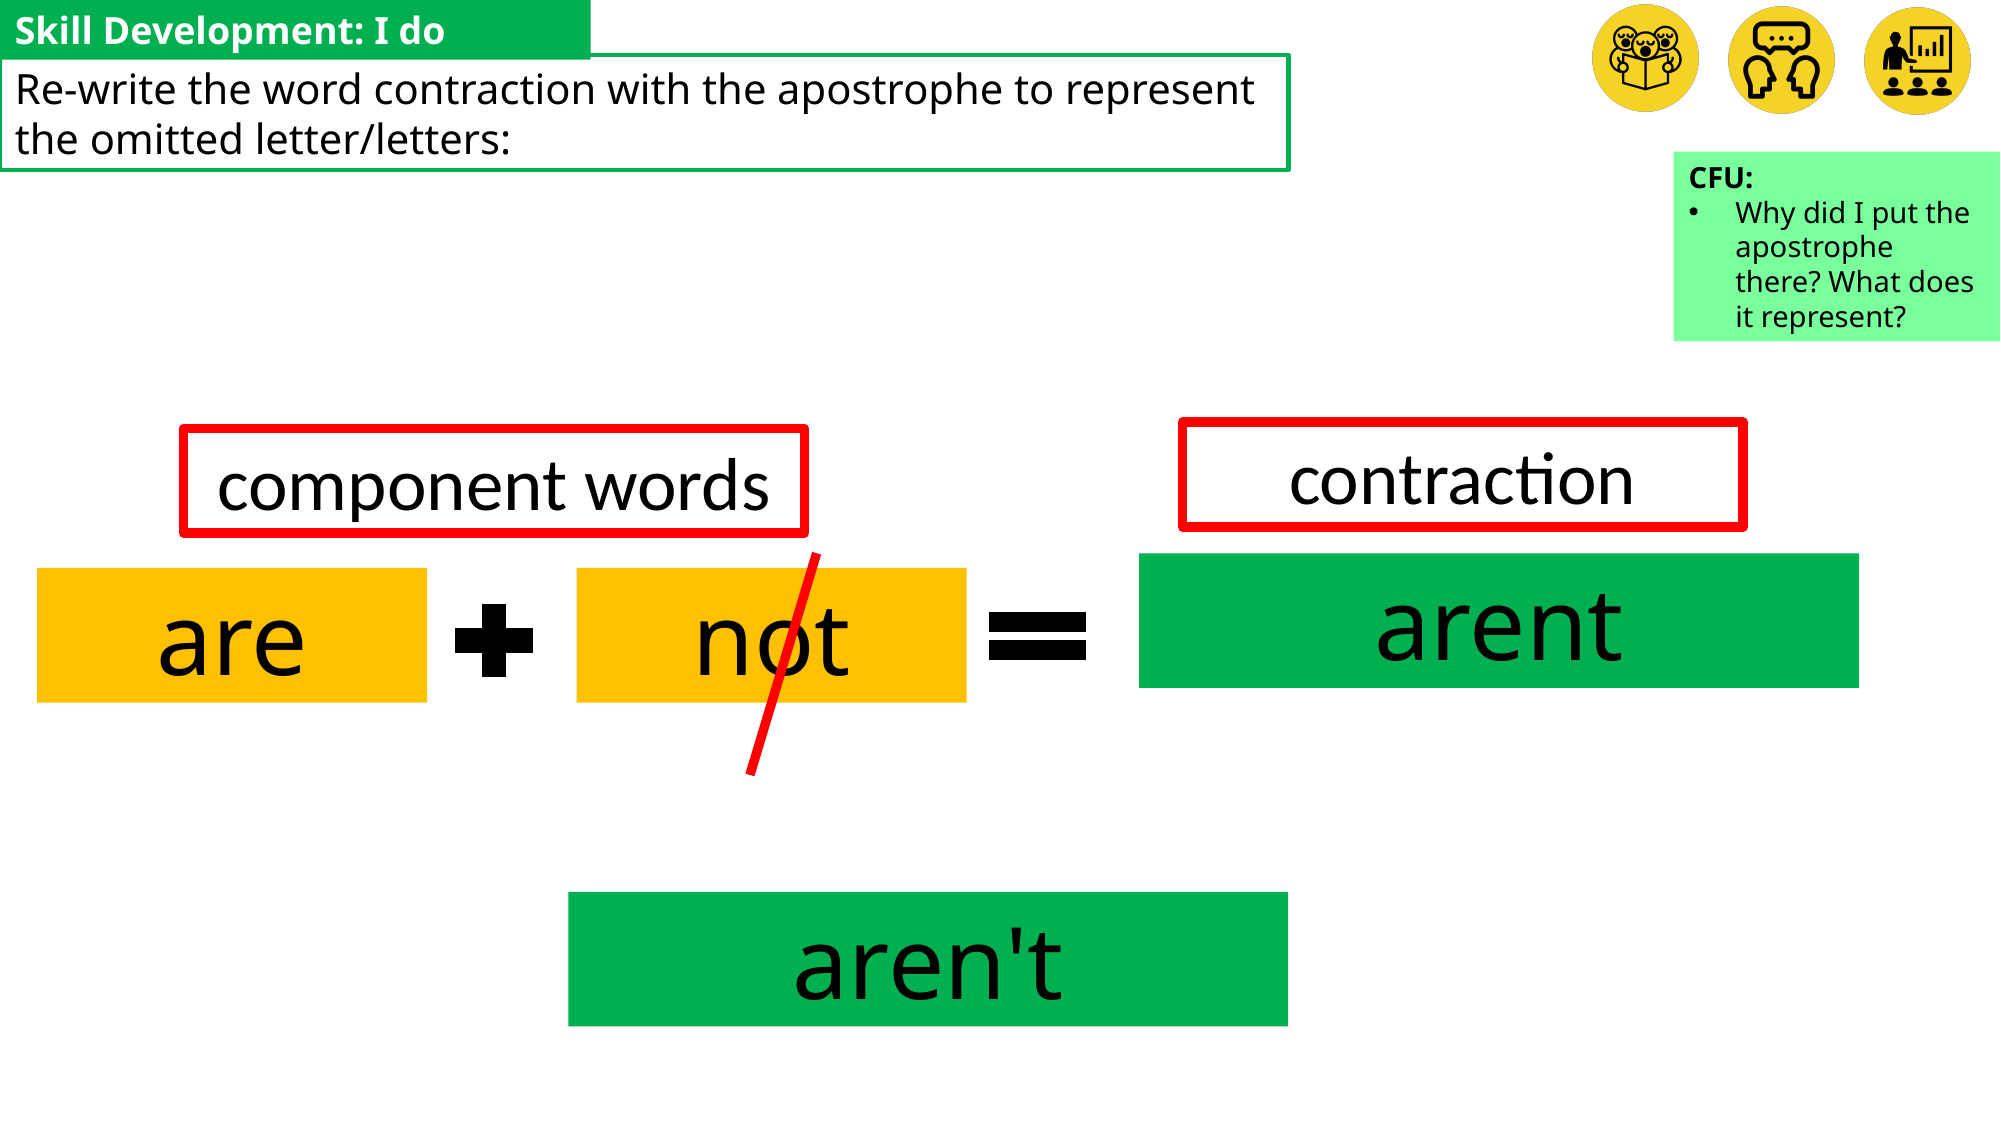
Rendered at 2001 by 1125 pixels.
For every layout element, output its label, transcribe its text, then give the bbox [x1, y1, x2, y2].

text_box CFU: Why did I put the apostrophe there? What does it represent? [1673, 151, 2000, 342]
text_box [989, 612, 1086, 632]
picture [1726, 4, 1837, 116]
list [1590, 2, 1701, 114]
text_box Skill Development: I do [0, 0, 591, 60]
text_box [455, 604, 533, 677]
text_box Re-write the word contraction with the apostrophe to represent the omitted letter/letters: [0, 55, 1289, 170]
text_box are [37, 567, 428, 703]
text_box component words [183, 428, 805, 533]
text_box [749, 553, 817, 775]
text_box aren't [568, 891, 1289, 1027]
text_box not [817, 567, 967, 703]
picture [1862, 5, 1973, 117]
text_box contraction [1182, 422, 1744, 527]
text_box arent [1139, 553, 1860, 688]
text_box not [576, 567, 749, 703]
text_box [989, 640, 1086, 660]
